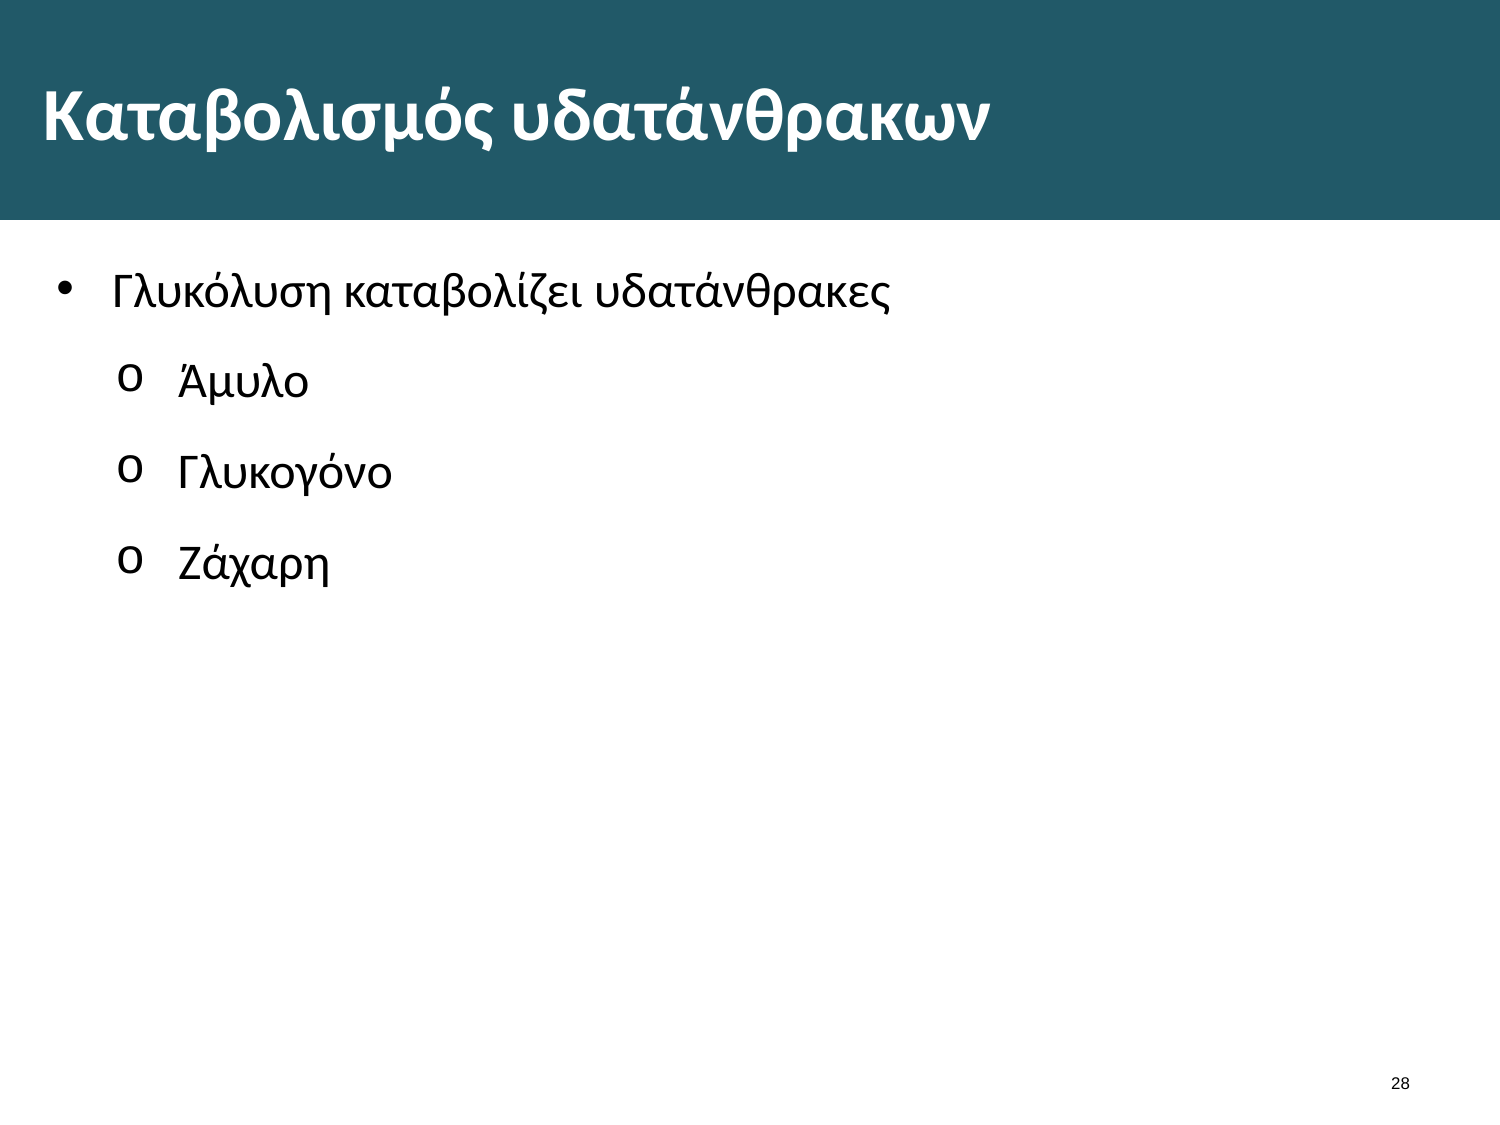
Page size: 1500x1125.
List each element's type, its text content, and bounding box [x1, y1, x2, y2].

slide_number 27 [1074, 1042, 1425, 1103]
title Καταβολισμός υδατάνθρακων [0, 0, 1500, 220]
list Γλυκόλυση καταβολίζει υδατάνθρακες Άμυλο Γλυκογόνο Ζάχαρη [41, 243, 1459, 1083]
